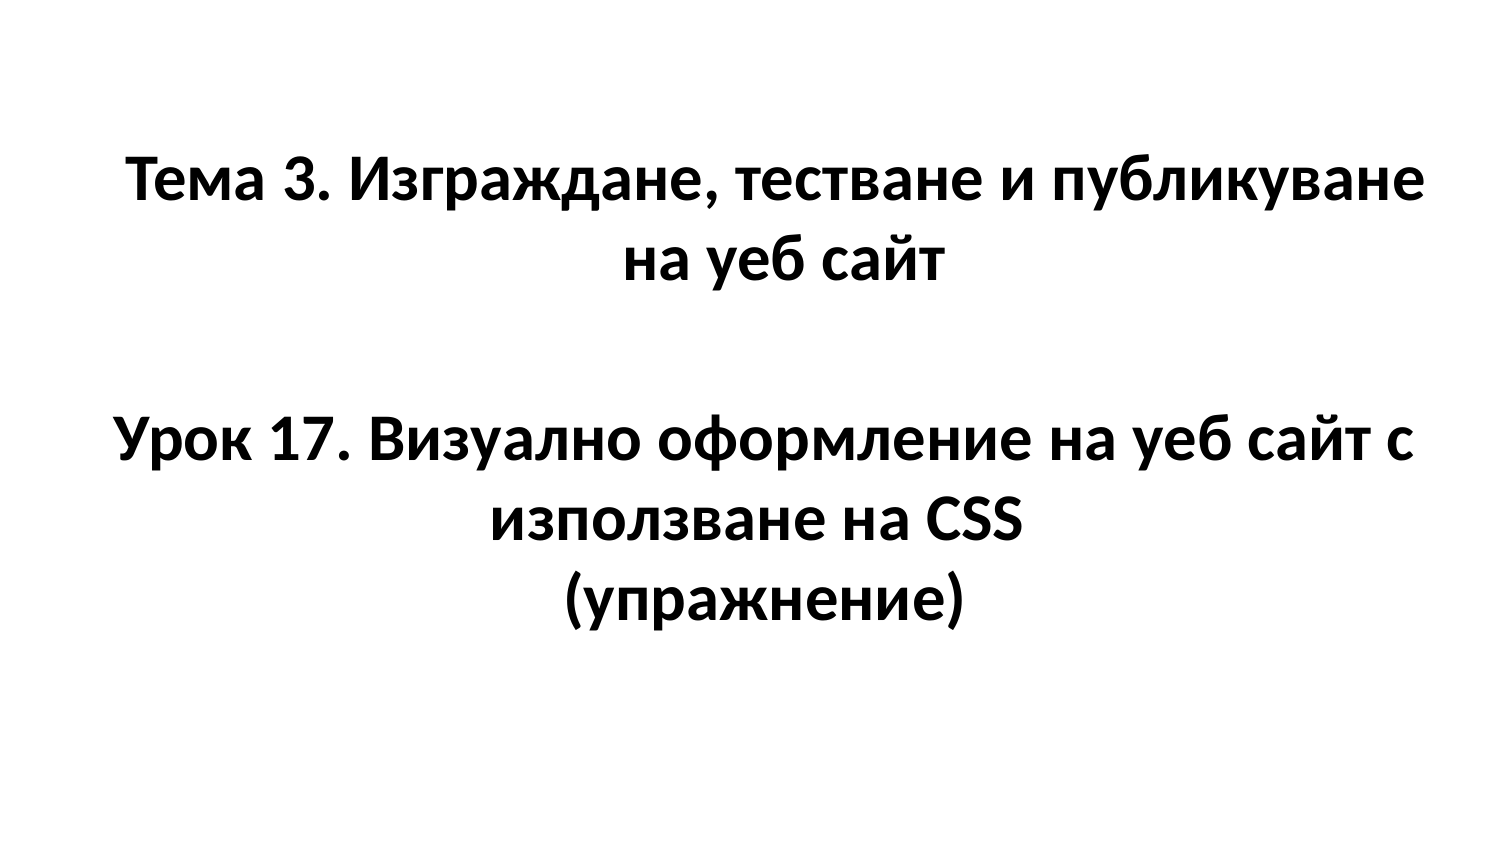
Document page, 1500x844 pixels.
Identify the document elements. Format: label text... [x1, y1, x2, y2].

text_box Урок 17. Визуално оформление на уеб сайт с използване на CSS (упражнение) [73, 386, 1456, 642]
text_box Тема 3. Изграждане, тестване и публикуване на уеб сайт [73, 126, 1494, 302]
